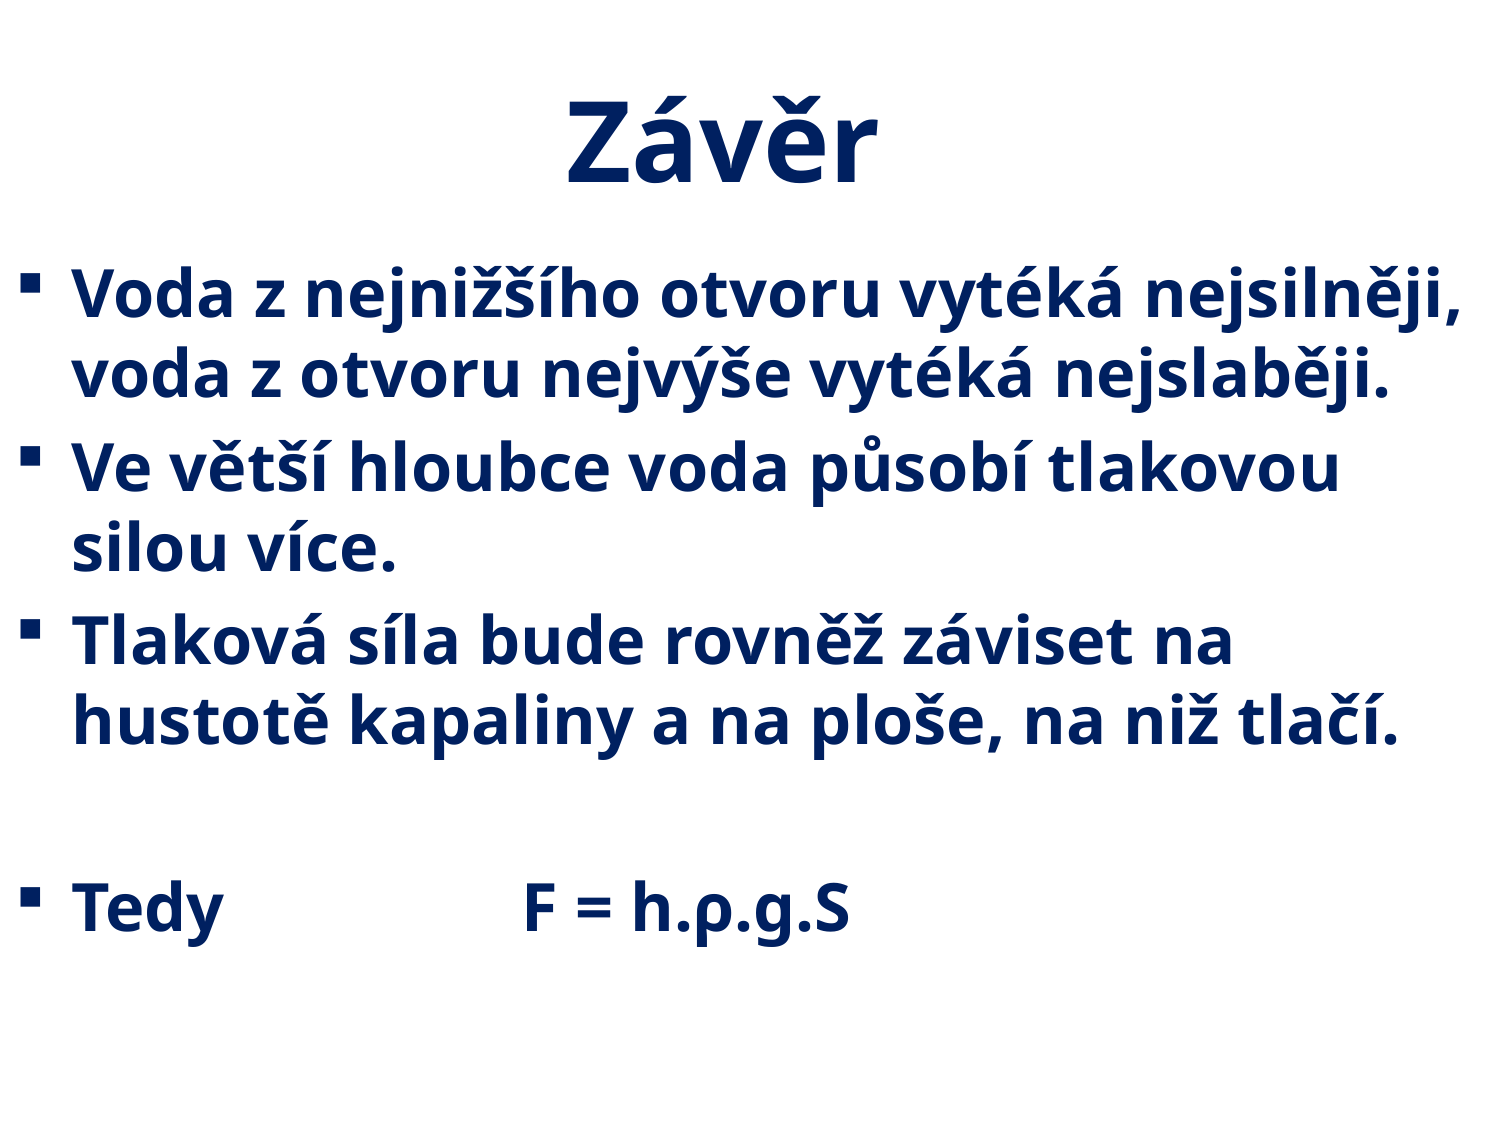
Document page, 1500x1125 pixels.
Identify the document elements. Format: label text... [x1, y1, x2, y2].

title Závěr [29, 45, 1447, 230]
list Voda z nejnižšího otvoru vytéká nejsilněji, voda z otvoru nejvýše vytéká nejslaběji. Ve větší hloubce voda působí tlakovou silou více. Tlaková síla bude rovněž záviset na hustotě kapaliny a na ploše, na niž tlačí. Tedy F = h.ρ.g.S [0, 243, 1500, 1083]
